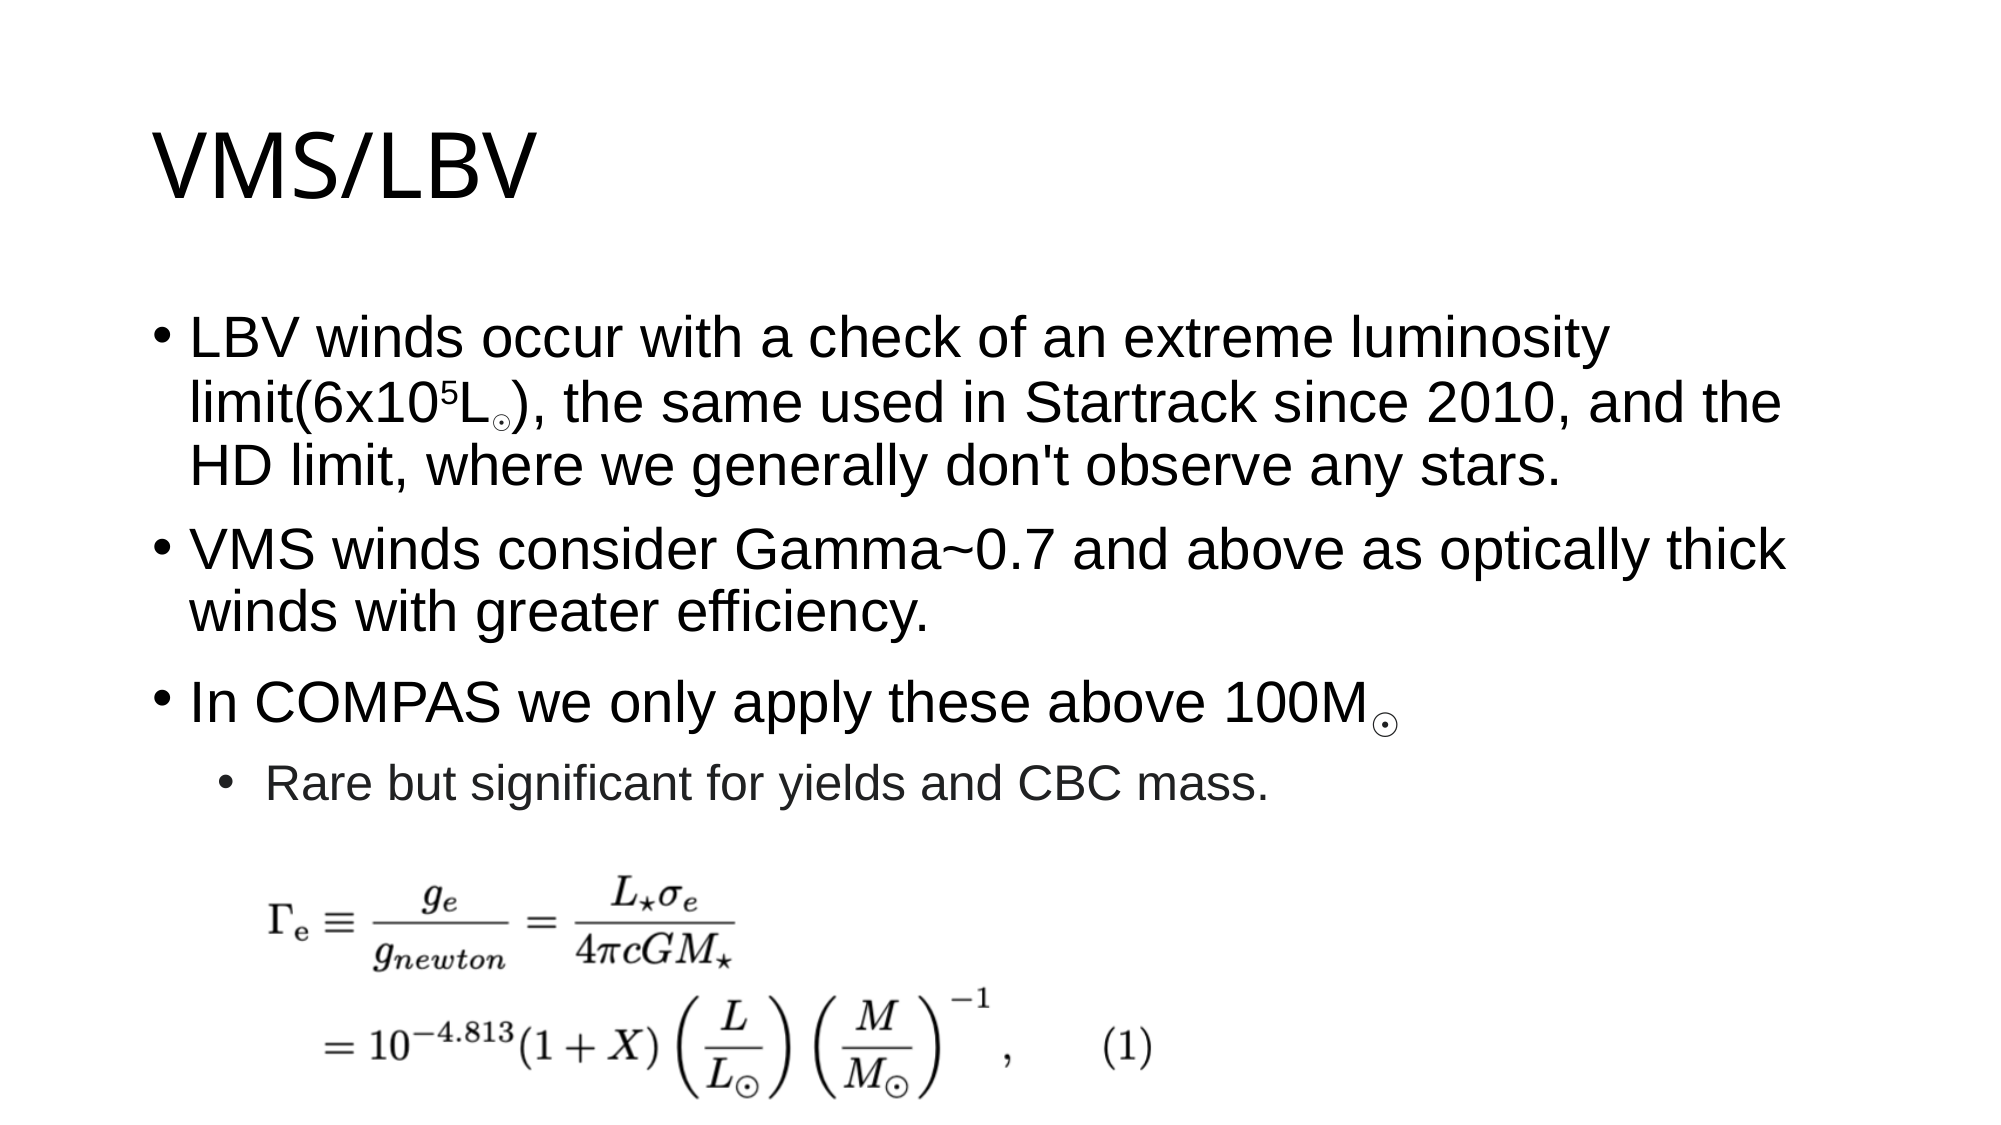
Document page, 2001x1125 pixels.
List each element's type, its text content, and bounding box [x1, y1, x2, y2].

picture [171, 860, 1172, 1103]
list LBV winds occur with a check of an extreme luminosity limit(6x105L☉), the same used in Startrack since 2010, and the HD limit, where we generally don't observe any stars. VMS winds consider Gamma~0.7 and above as optically thick winds with greater efficiency. In COMPAS we only apply these above 100M☉ Rare but significant for yields and CBC mass. [137, 299, 1863, 1057]
title VMS/LBV [137, 59, 1863, 278]
